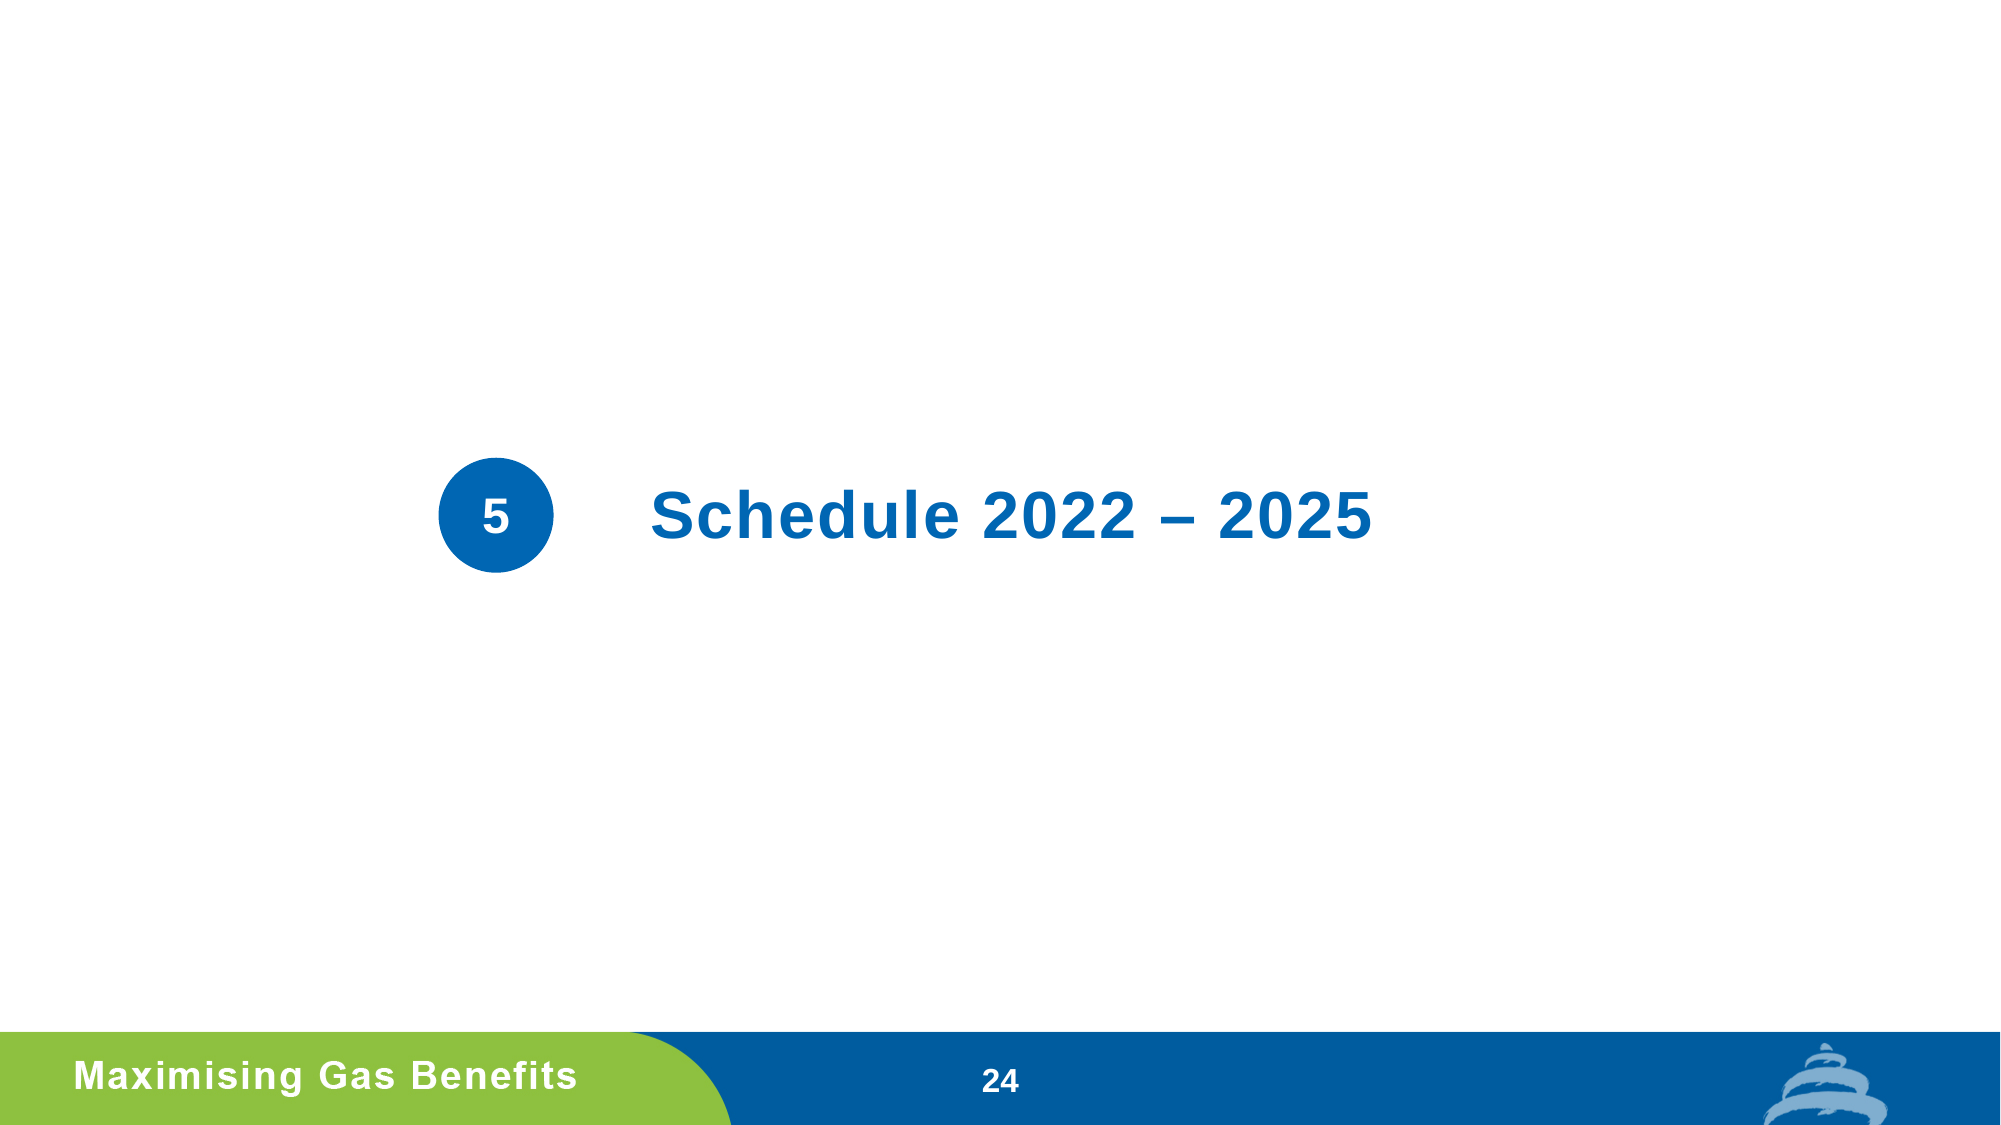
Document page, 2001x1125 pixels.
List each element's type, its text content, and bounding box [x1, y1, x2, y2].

slide_number 24 [822, 1052, 1179, 1104]
text_box [437, 456, 555, 574]
text_box 5 [467, 476, 525, 556]
text_box Schedule 2022 – 2025 [635, 463, 1722, 573]
picture [0, 0, 2001, 1125]
